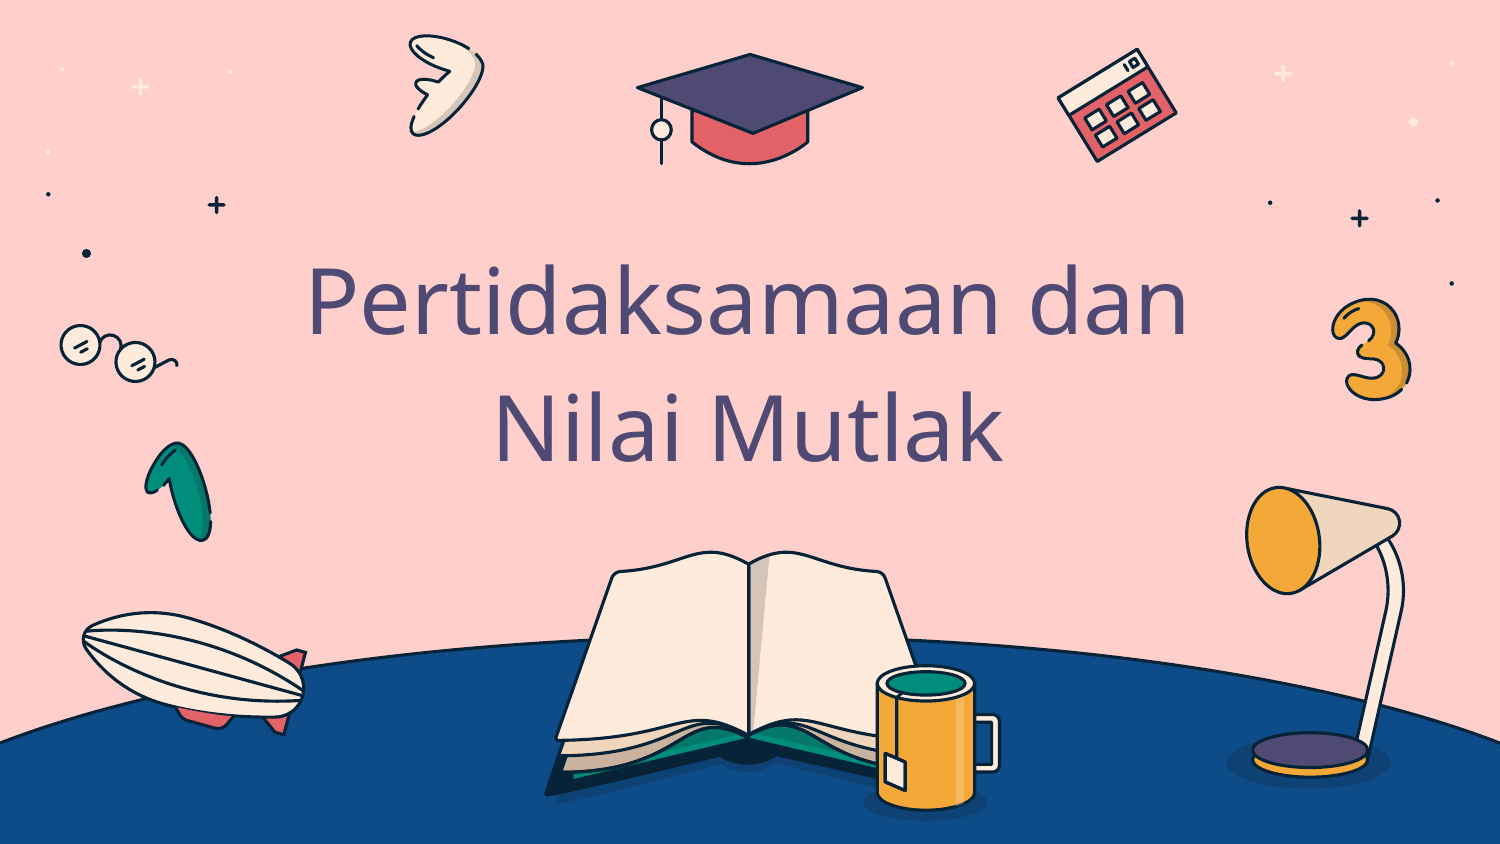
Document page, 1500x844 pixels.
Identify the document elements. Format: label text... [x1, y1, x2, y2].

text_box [1057, 49, 1177, 162]
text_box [543, 551, 954, 805]
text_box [394, 36, 478, 141]
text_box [637, 54, 863, 165]
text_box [862, 665, 1000, 822]
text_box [1226, 487, 1408, 789]
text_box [145, 442, 209, 548]
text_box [1334, 297, 1408, 403]
title Pertidaksamaan dan Nilai Mutlak [238, 104, 1259, 495]
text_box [80, 605, 306, 735]
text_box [58, 322, 179, 385]
